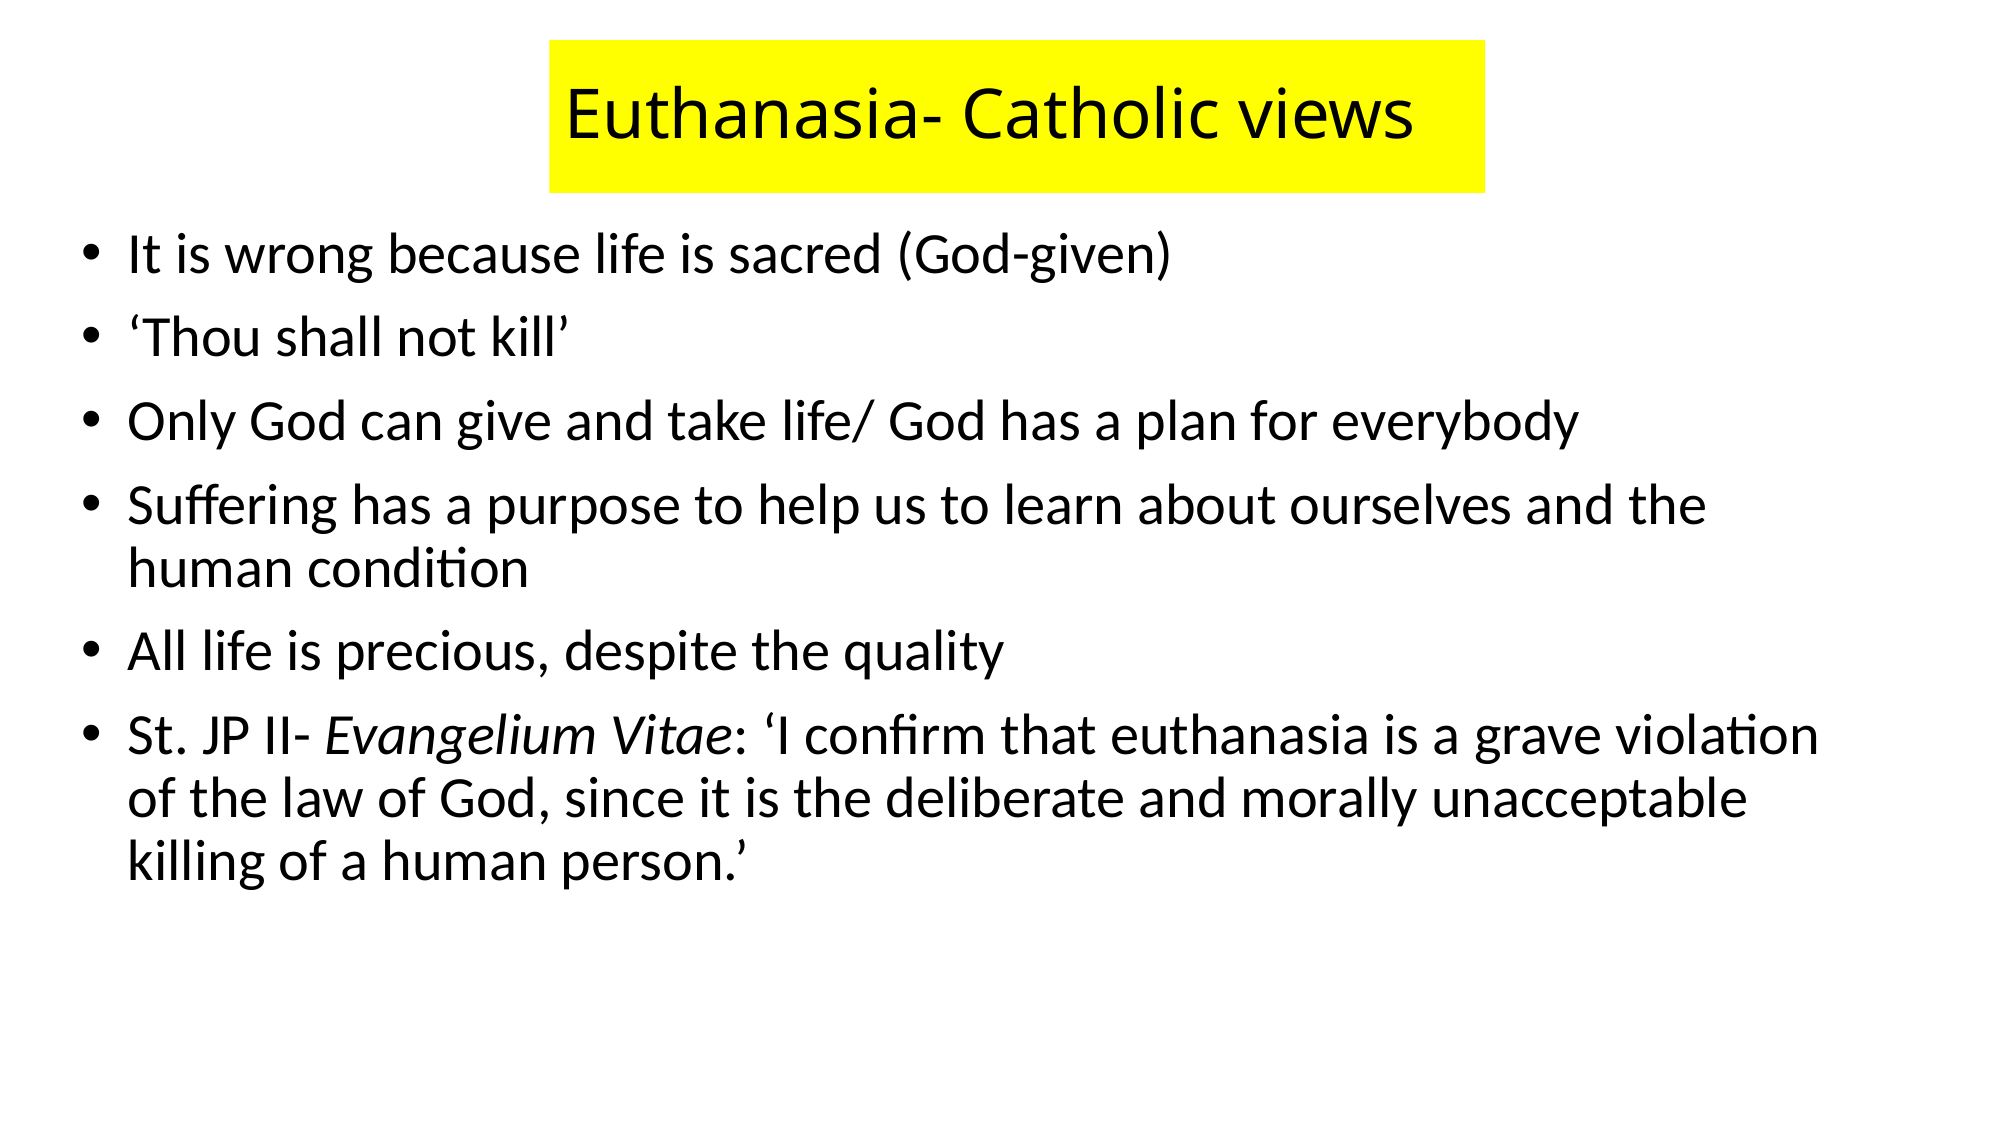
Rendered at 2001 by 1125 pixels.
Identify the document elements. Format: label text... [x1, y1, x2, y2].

title Euthanasia- Catholic views [549, 40, 1486, 193]
list It is wrong because life is sacred (God-given) ‘Thou shall not kill’ Only God can give and take life/ God has a plan for everybody Suffering has a purpose to help us to learn about ourselves and the human condition All life is precious, despite the quality St. JP II- Evangelium Vitae: ‘I confirm that euthanasia is a grave violation of the law of God, since it is the deliberate and morally unacceptable killing of a human person.’ [65, 215, 1863, 1055]
